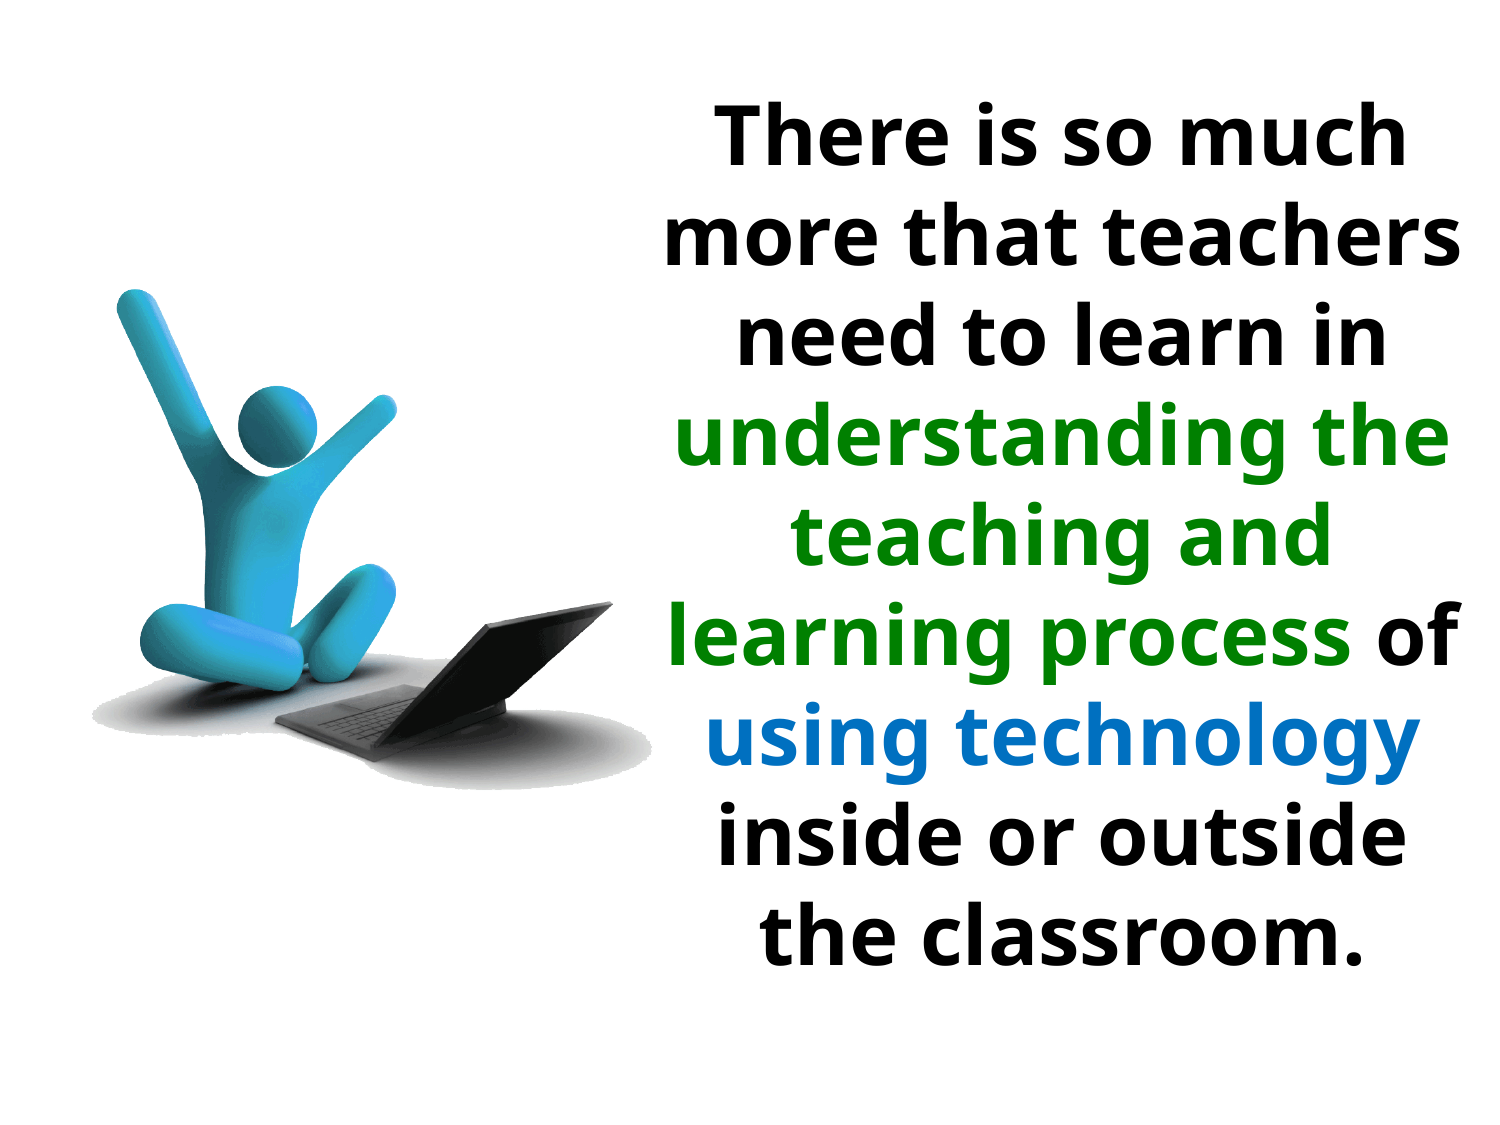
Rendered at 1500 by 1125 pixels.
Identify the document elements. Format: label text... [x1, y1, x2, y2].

text_box There is so much more that teachers need to learn in understanding the teaching and learning process of using technology inside or outside the classroom. [637, 75, 1488, 990]
picture [0, 287, 685, 821]
